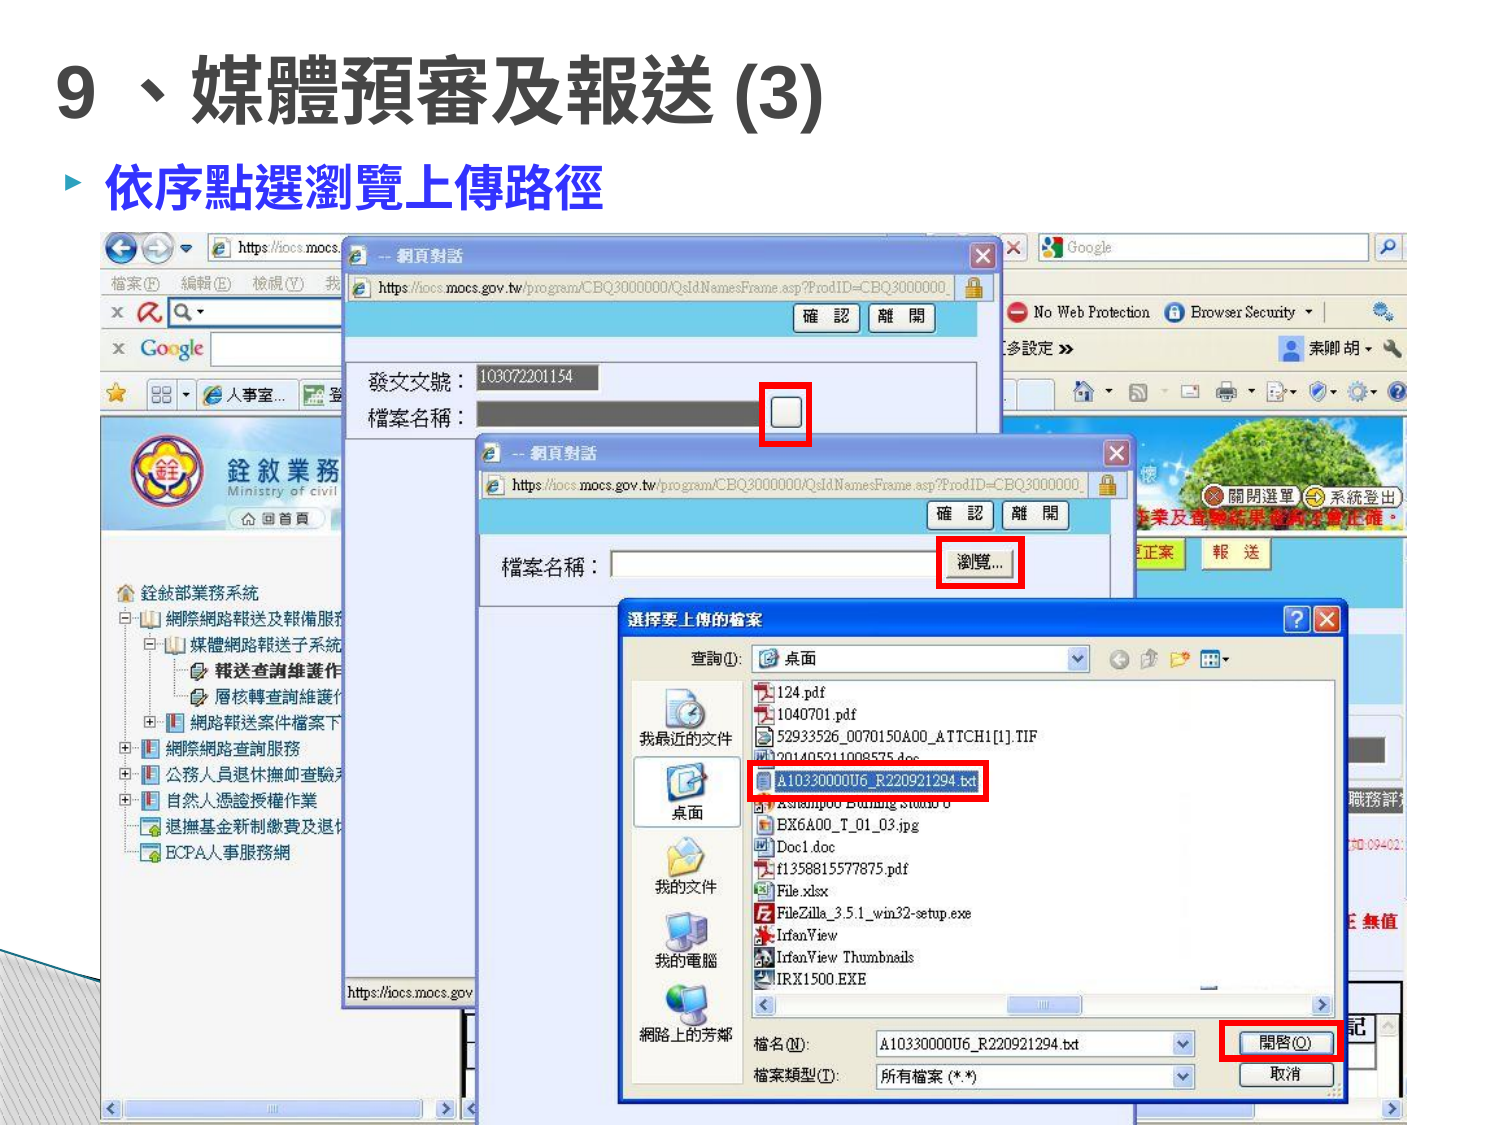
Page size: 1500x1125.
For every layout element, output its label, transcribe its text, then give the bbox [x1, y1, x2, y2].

text_box 9、媒體預審及報送(3) [41, 30, 1087, 147]
list 依序點選瀏覽上傳路徑 [29, 148, 1471, 1035]
picture [99, 232, 1407, 1125]
